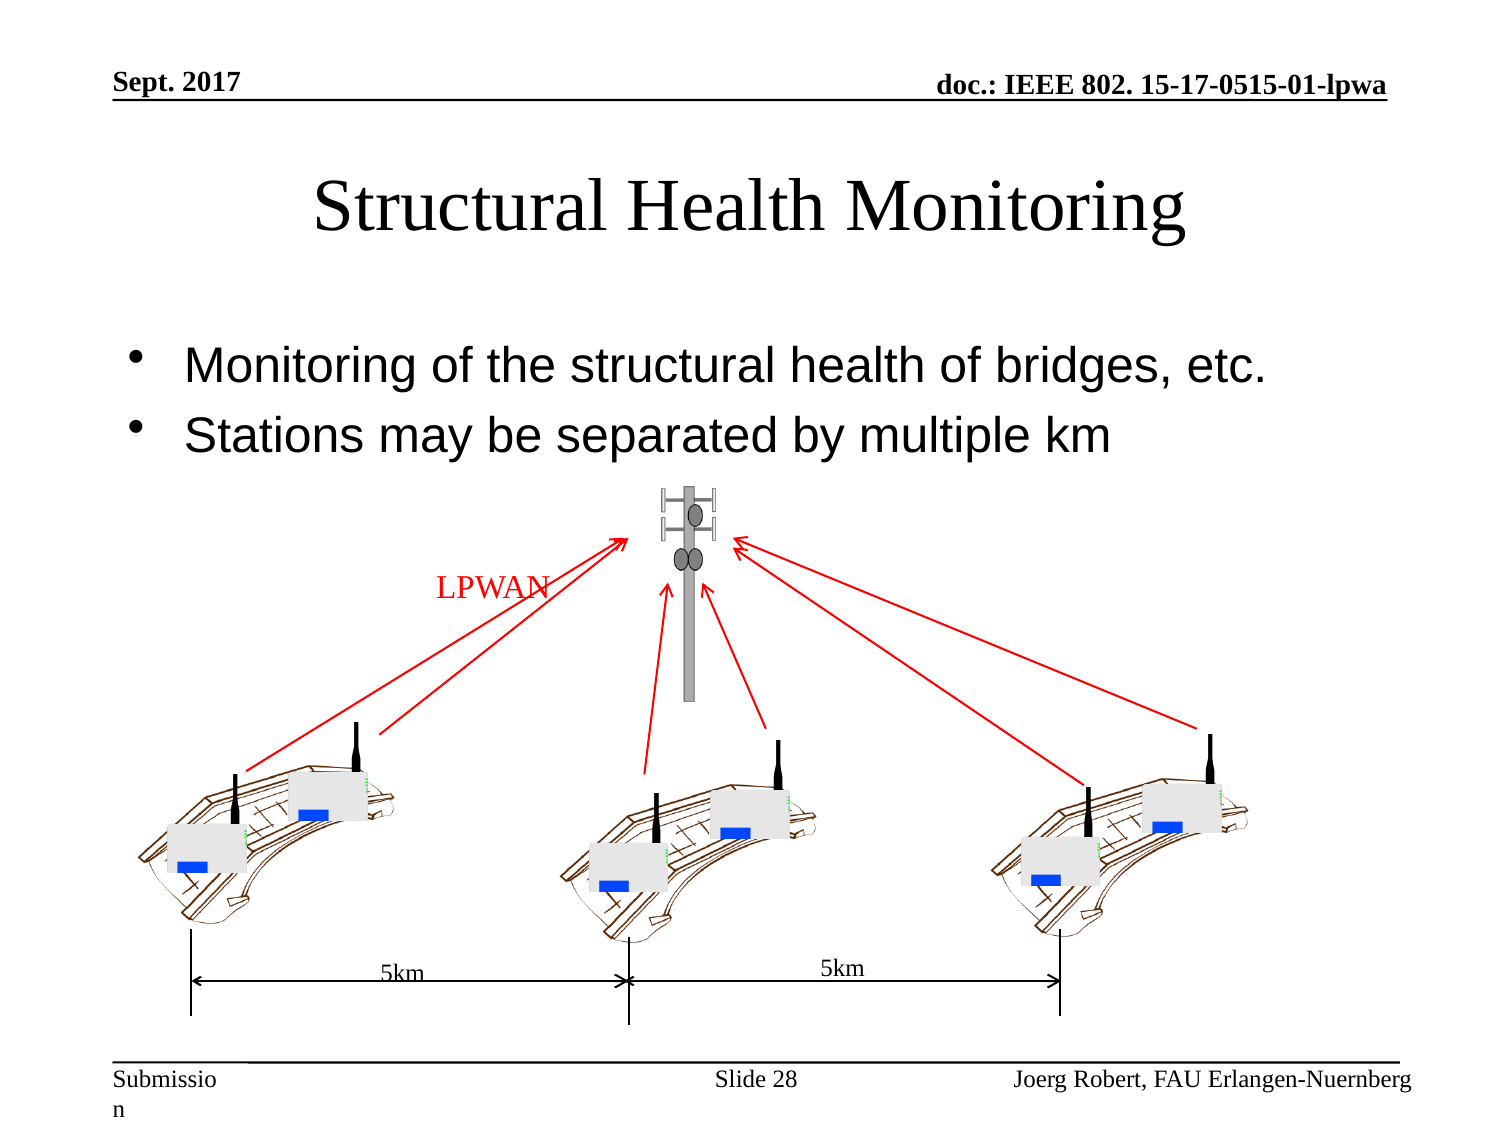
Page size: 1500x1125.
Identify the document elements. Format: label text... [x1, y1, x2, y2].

slide_number Slide 28 [712, 1062, 800, 1093]
footer Joerg Robert, FAU Erlangen-Nuernberg [900, 1062, 1413, 1093]
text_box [134, 486, 1254, 1026]
list Monitoring of the structural health of bridges, etc. Stations may be separated by multiple km [112, 324, 1388, 1000]
title Structural Health Monitoring [112, 112, 1388, 288]
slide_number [112, 62, 375, 98]
